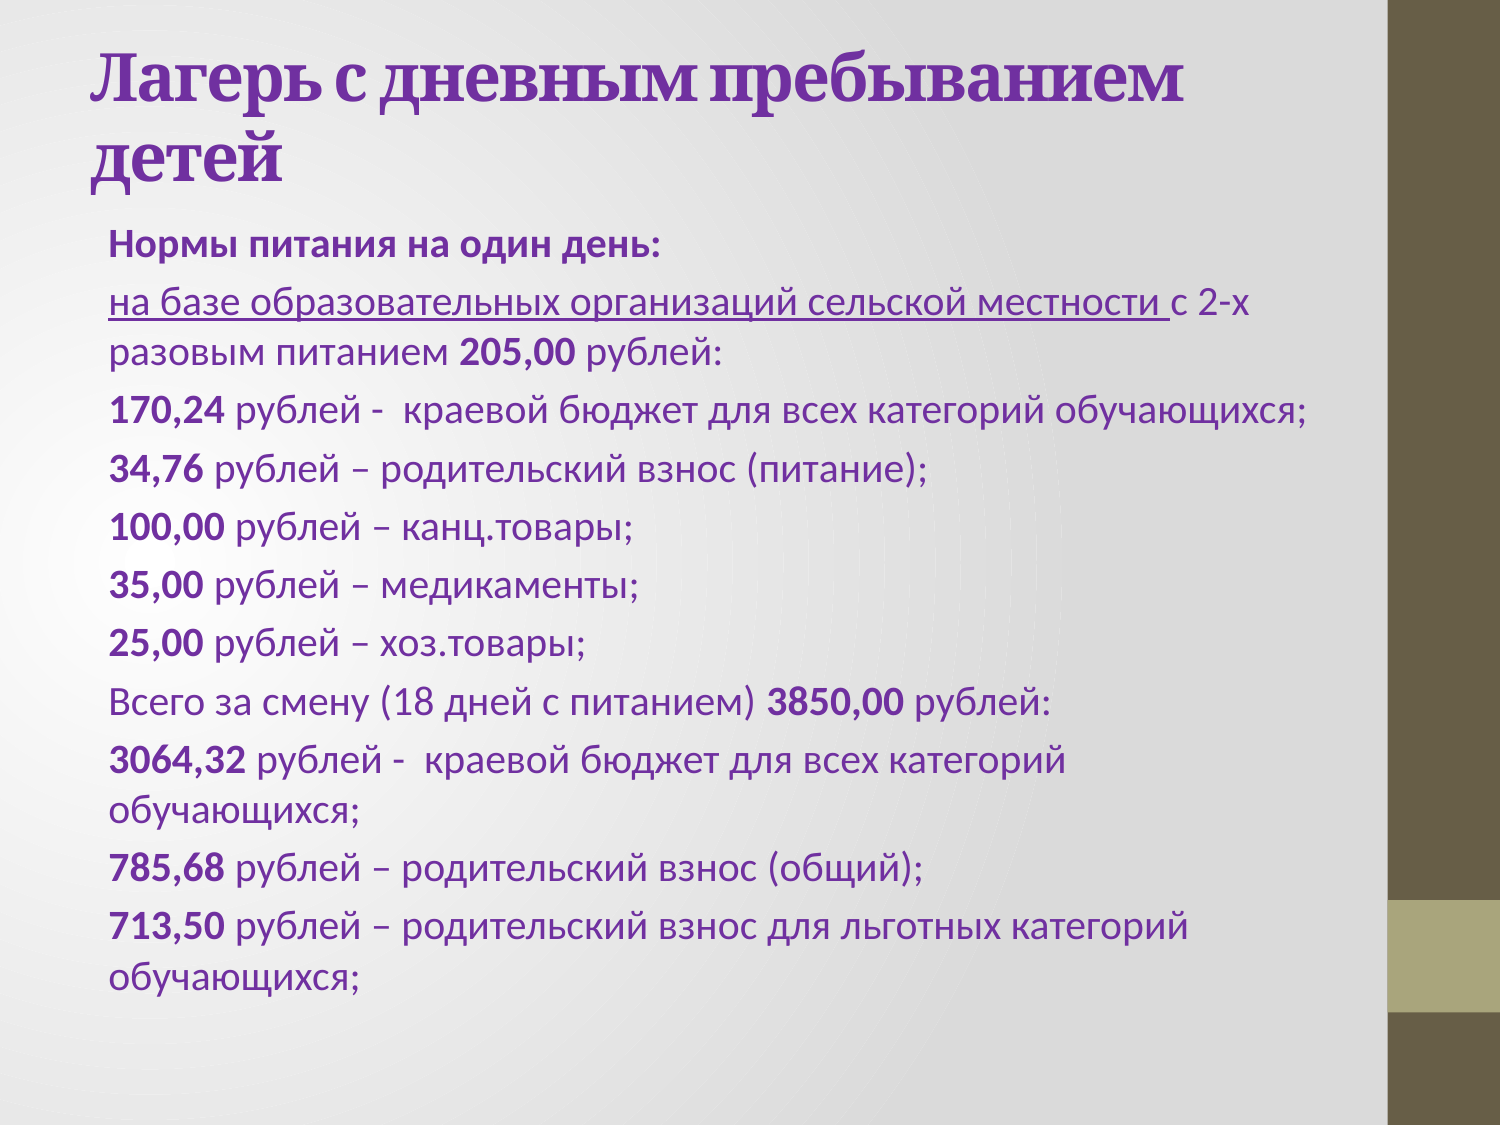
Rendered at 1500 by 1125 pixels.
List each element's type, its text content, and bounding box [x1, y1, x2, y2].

list Нормы питания на один день: на базе образовательных организаций сельской местности с 2-х разовым питанием 205,00 рублей: 170,24 рублей - краевой бюджет для всех категорий обучающихся; 34,76 рублей – родительский взнос (питание); 100,00 рублей – канц.товары; 35,00 рублей – медикаменты; 25,00 рублей – хоз.товары; Всего за смену (18 дней с питанием) 3850,00 рублей: 3064,32 рублей - краевой бюджет для всех категорий обучающихся; 785,68 рублей – родительский взнос (общий); 713,50 рублей – родительский взнос для льготных категорий обучающихся; [75, 208, 1325, 1050]
title Лагерь с дневным пребыванием детей [75, 45, 1325, 185]
